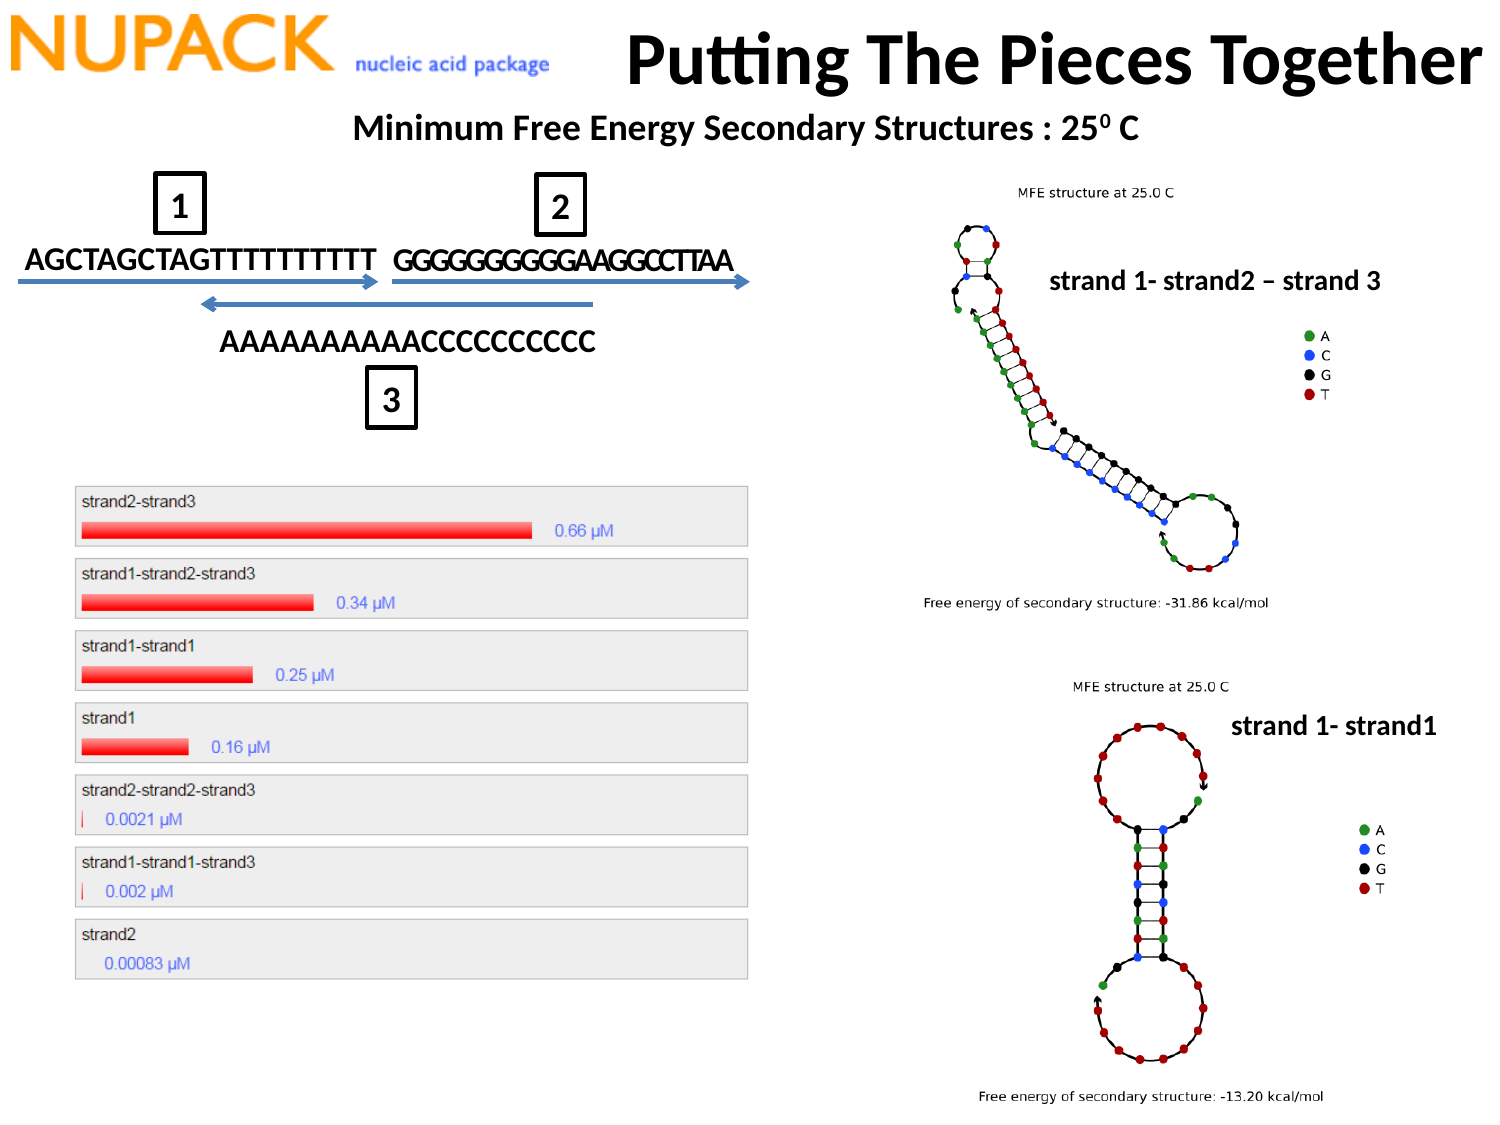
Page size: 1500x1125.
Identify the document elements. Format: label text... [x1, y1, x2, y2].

text_box strand 1- strand1 [1405, 699, 1453, 749]
text_box AAAAAAAAAACCCCCCCCCC [204, 312, 612, 367]
text_box strand 1- strand2 – strand 3 [1351, 253, 1397, 304]
text_box [175, 126, 226, 177]
picture [11, 13, 550, 77]
picture [954, 669, 1400, 1114]
picture [65, 478, 755, 984]
text_box 2 [536, 174, 586, 235]
text_box Minimum Free Energy Secondary Structures : 250 C [0, 95, 1500, 155]
text_box 1 [155, 173, 205, 234]
picture [900, 175, 1345, 621]
text_box AGCTAGCTAGTTTTTTTTTT [9, 229, 393, 285]
text_box GGGGGGGGGGAAGGCCTTAA [378, 230, 750, 286]
text_box 3 [367, 367, 416, 428]
text_box Putting The Pieces Together [0, 2, 1500, 95]
